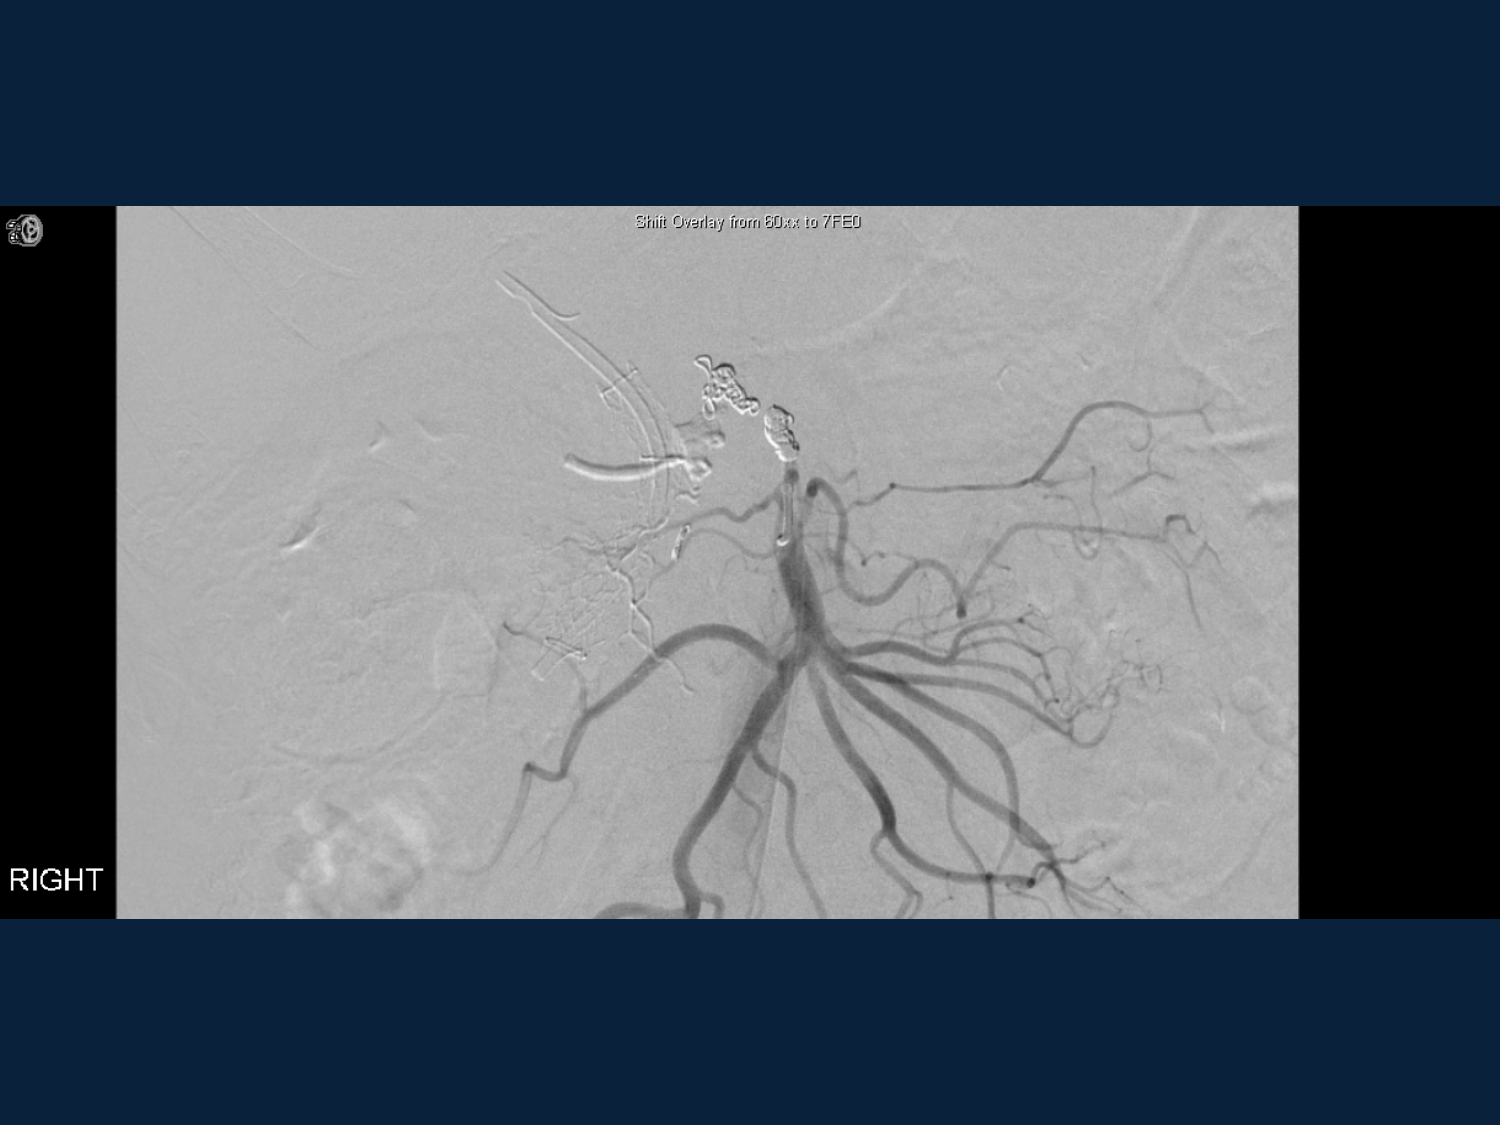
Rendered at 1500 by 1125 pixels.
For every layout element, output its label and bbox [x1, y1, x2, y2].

picture [0, 206, 1500, 919]
